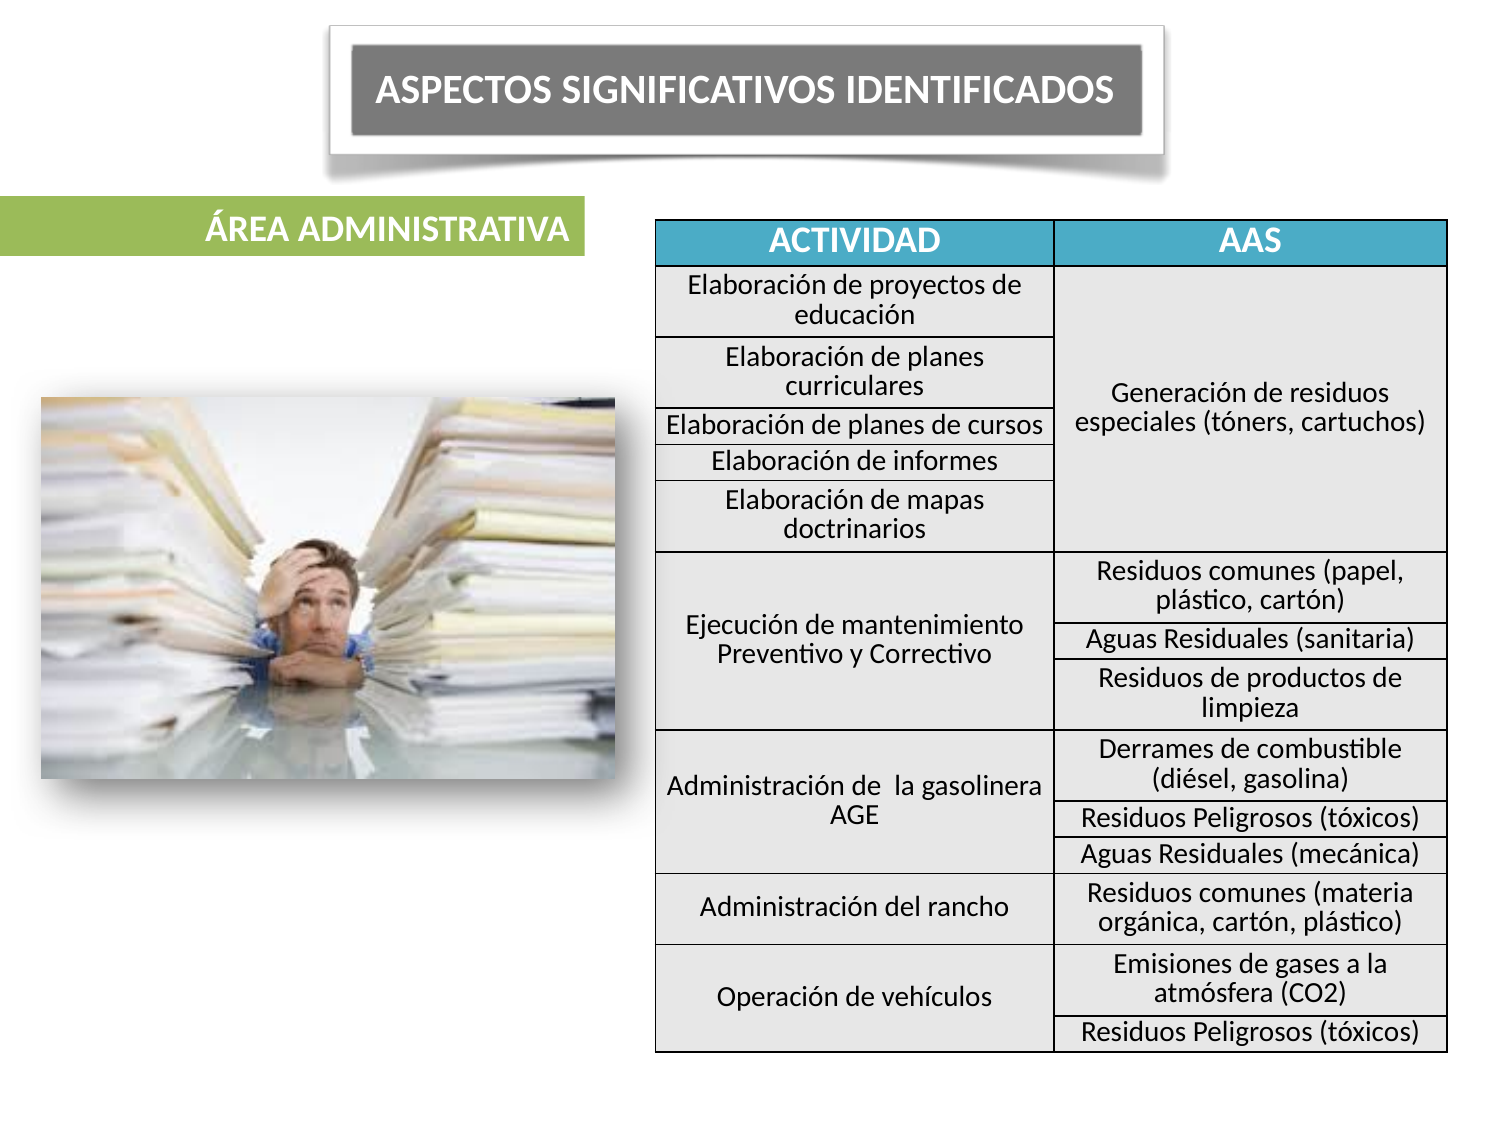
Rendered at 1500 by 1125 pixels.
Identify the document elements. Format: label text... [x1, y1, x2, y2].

table_cell Aguas Residuales (sanitaria) [1055, 624, 1446, 658]
table_cell Elaboración de planes curriculares [656, 338, 1053, 407]
picture [41, 396, 615, 779]
table_cell Elaboración de planes de cursos [656, 409, 1053, 444]
picture [312, 18, 1176, 185]
table_cell Emisiones de gases a la atmósfera (CO2) [1055, 945, 1446, 1015]
table_cell Residuos comunes (papel, plástico, cartón) [1055, 553, 1446, 622]
table_cell Derrames de combustible (diésel, gasolina) [1055, 731, 1446, 800]
table_cell Elaboración de proyectos de educación [656, 267, 1053, 336]
table_cell Residuos Peligrosos (tóxicos) [1055, 802, 1446, 836]
table_cell Elaboración de informes [661, 445, 1053, 480]
table_cell Residuos de productos de limpieza [1055, 660, 1446, 729]
table_header AAS [1055, 221, 1446, 265]
table_cell Ejecución de mantenimiento Preventivo y Correctivo [661, 553, 1053, 729]
table_cell Administración de la gasolinera AGE [656, 731, 1053, 873]
table_cell Administración del rancho [656, 874, 1053, 944]
table_cell Elaboración de mapas doctrinarios [661, 481, 1053, 551]
text_box ÁREA ADMINISTRATIVA [0, 196, 585, 256]
table_cell Aguas Residuales (mecánica) [1055, 838, 1446, 873]
table_cell Generación de residuos especiales (tóners, cartuchos) [1055, 267, 1446, 551]
table_cell Residuos comunes (materia orgánica, cartón, plástico) [1055, 874, 1446, 944]
table_cell Residuos Peligrosos (tóxicos) [1055, 1017, 1446, 1051]
table_header ACTIVIDAD [656, 221, 1053, 265]
table_cell Operación de vehículos [656, 945, 1053, 1051]
